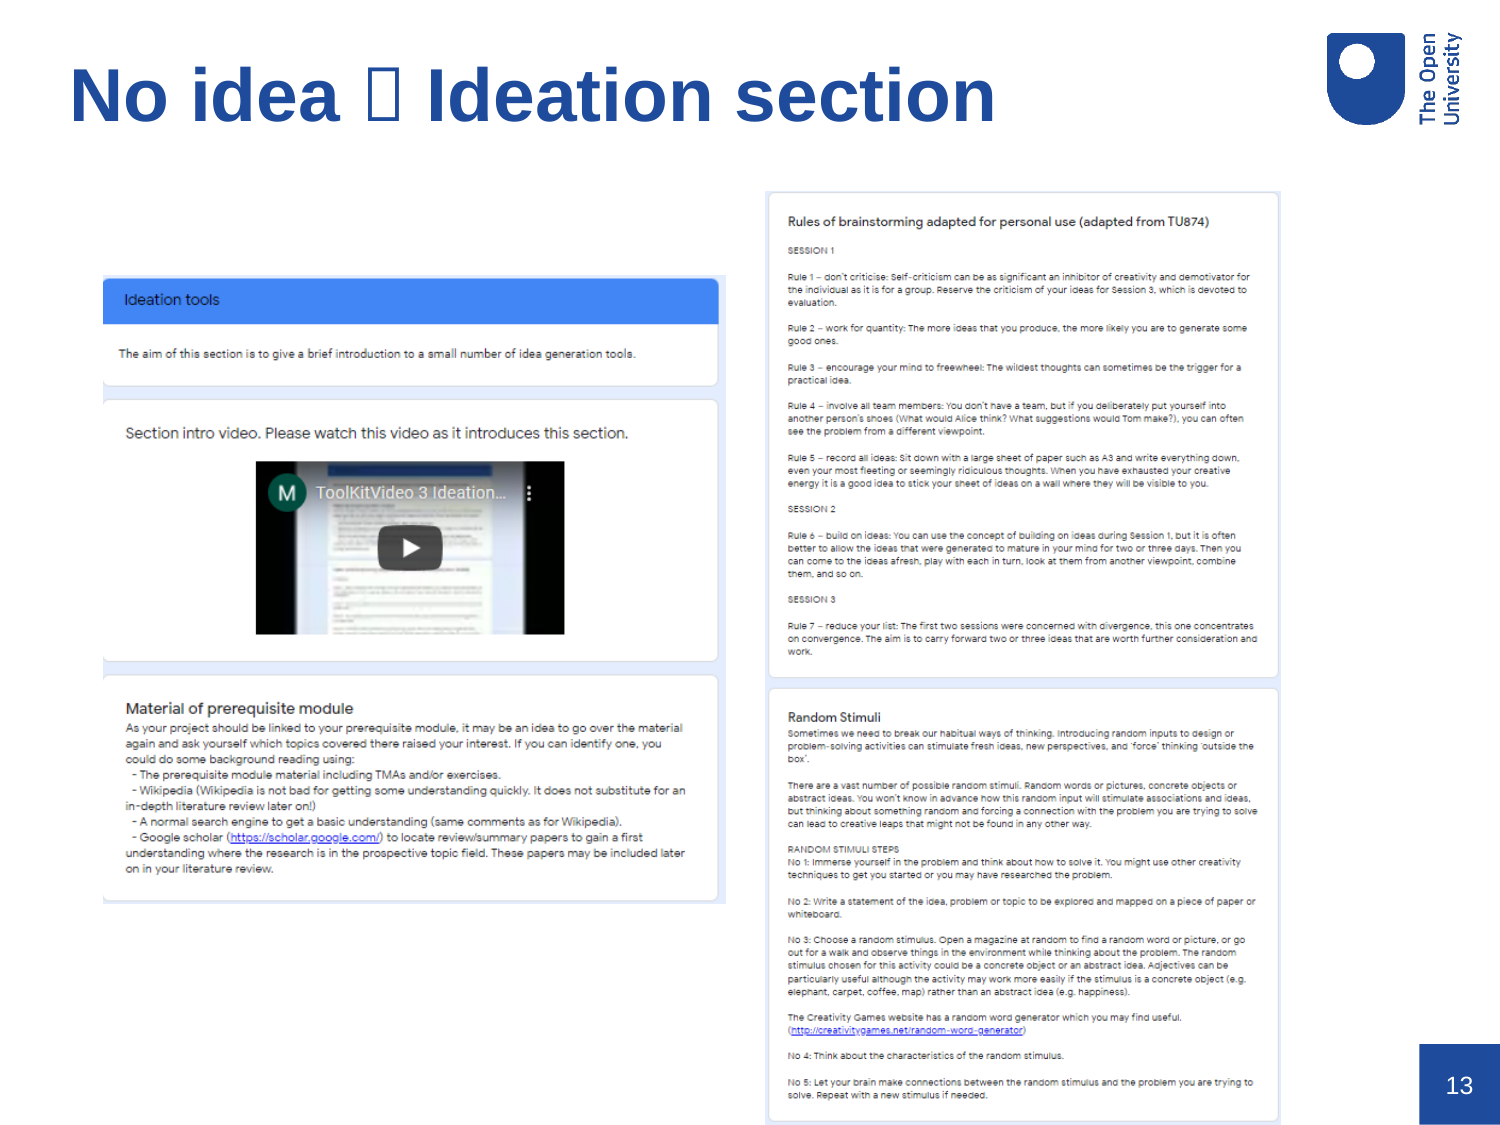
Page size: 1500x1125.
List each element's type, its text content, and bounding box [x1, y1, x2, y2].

picture [1327, 32, 1462, 125]
picture [103, 275, 726, 904]
picture [764, 191, 1281, 1125]
list No idea  Ideation section [63, 37, 1281, 156]
